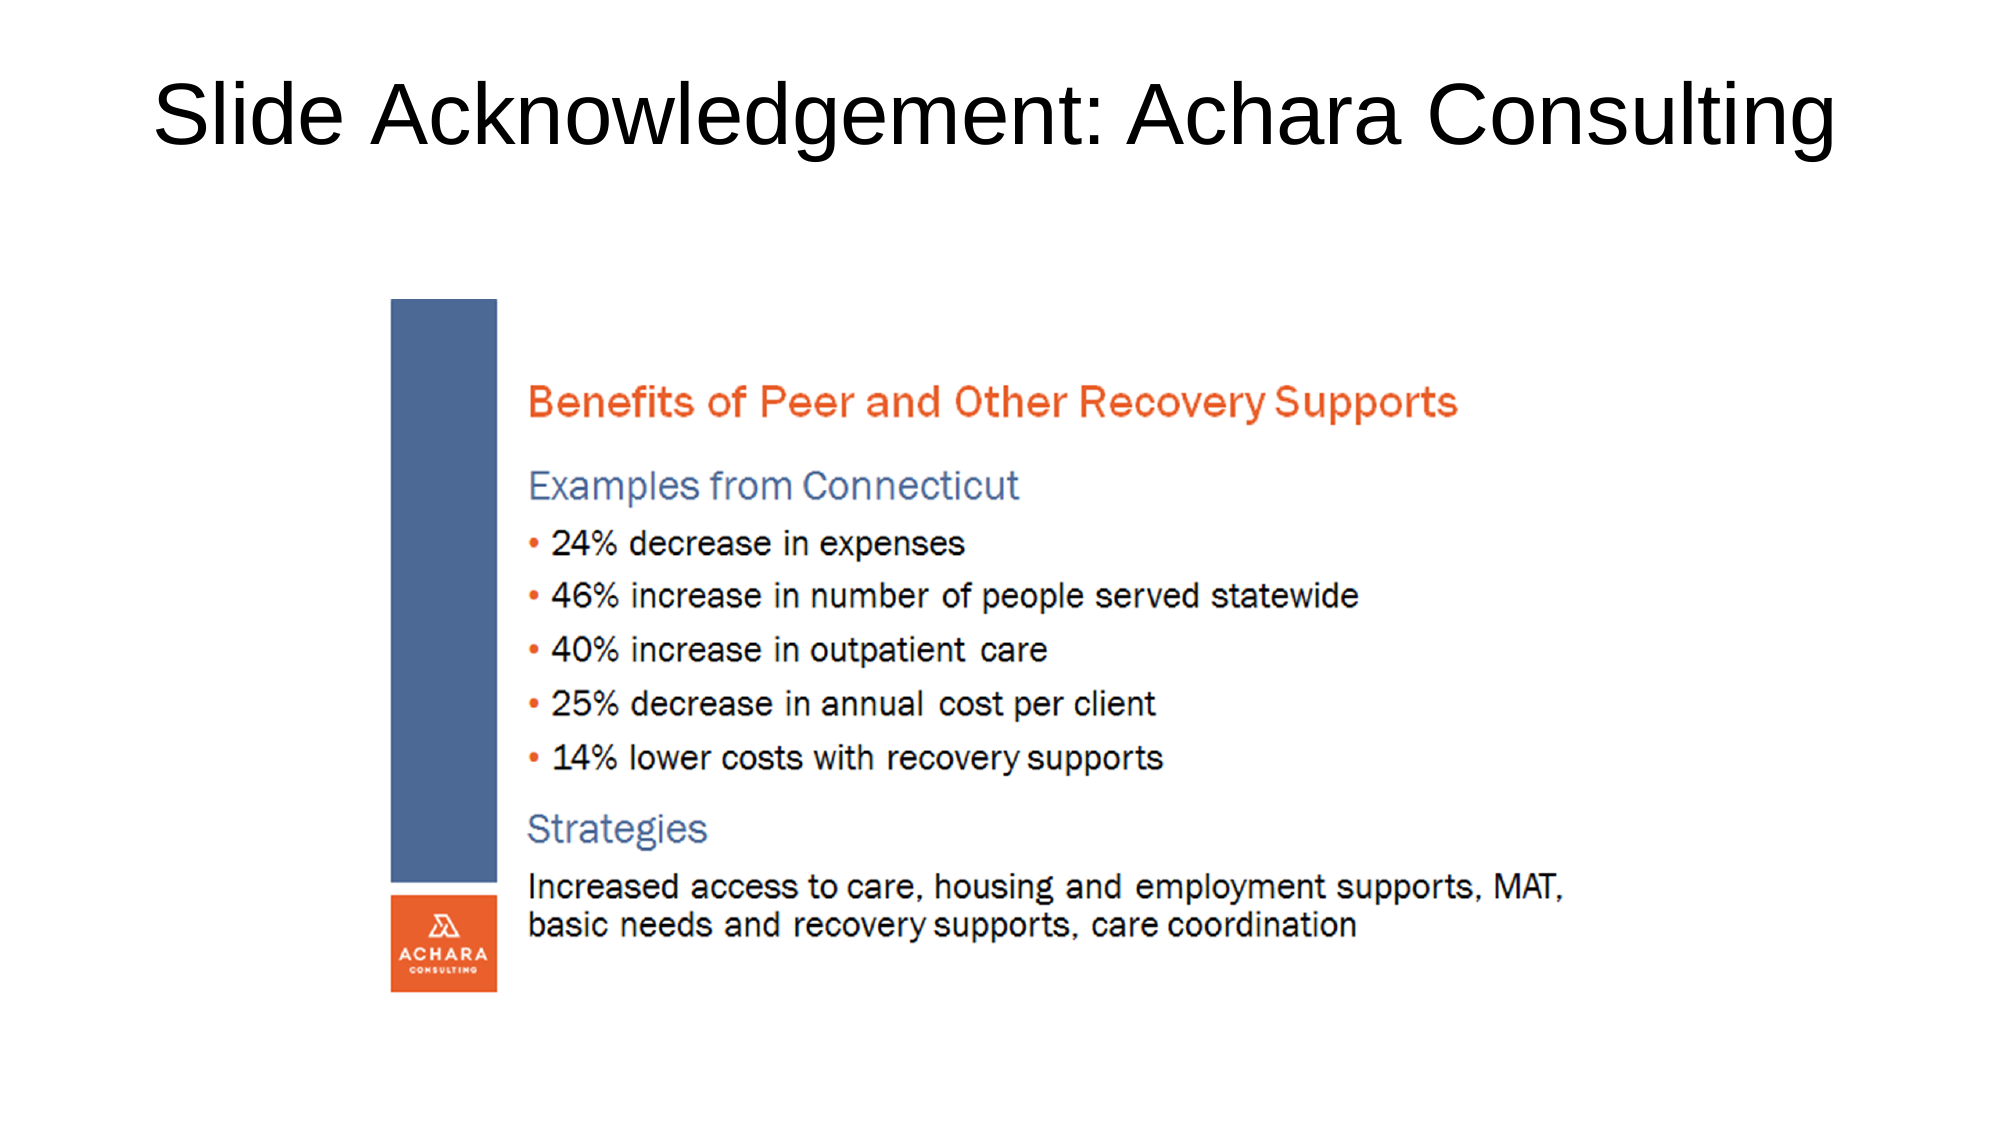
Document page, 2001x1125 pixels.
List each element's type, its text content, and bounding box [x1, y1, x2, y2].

title Slide Acknowledgement: Achara Consulting [137, 59, 1863, 278]
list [365, 299, 1635, 1014]
